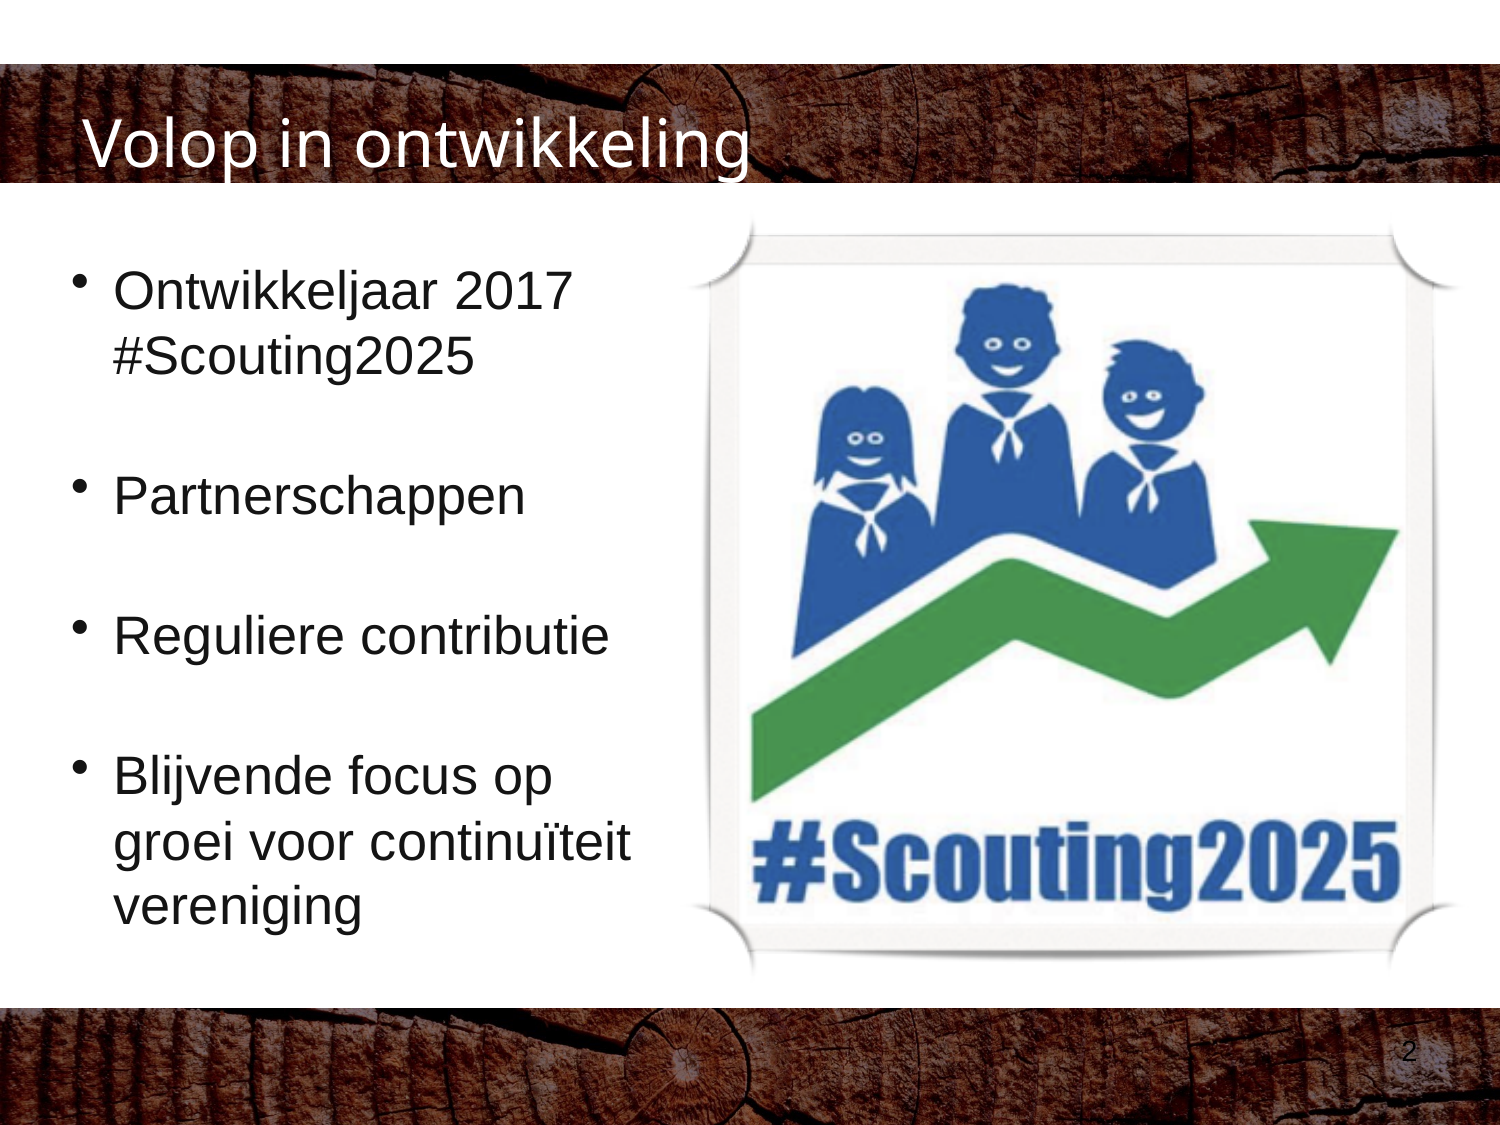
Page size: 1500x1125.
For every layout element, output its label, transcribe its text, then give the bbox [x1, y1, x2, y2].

picture [0, 64, 74, 183]
picture [0, 1008, 1500, 1125]
picture [677, 207, 1470, 987]
slide_number 2 [1074, 1023, 1426, 1073]
title Volop in ontwikkeling [74, 46, 1426, 235]
picture [1426, 64, 1500, 183]
list Ontwikkeljaar 2017 #Scouting2025 Partnerschappen Reguliere contributie Blijvende focus op groei voor continuïteit vereniging [61, 235, 677, 956]
